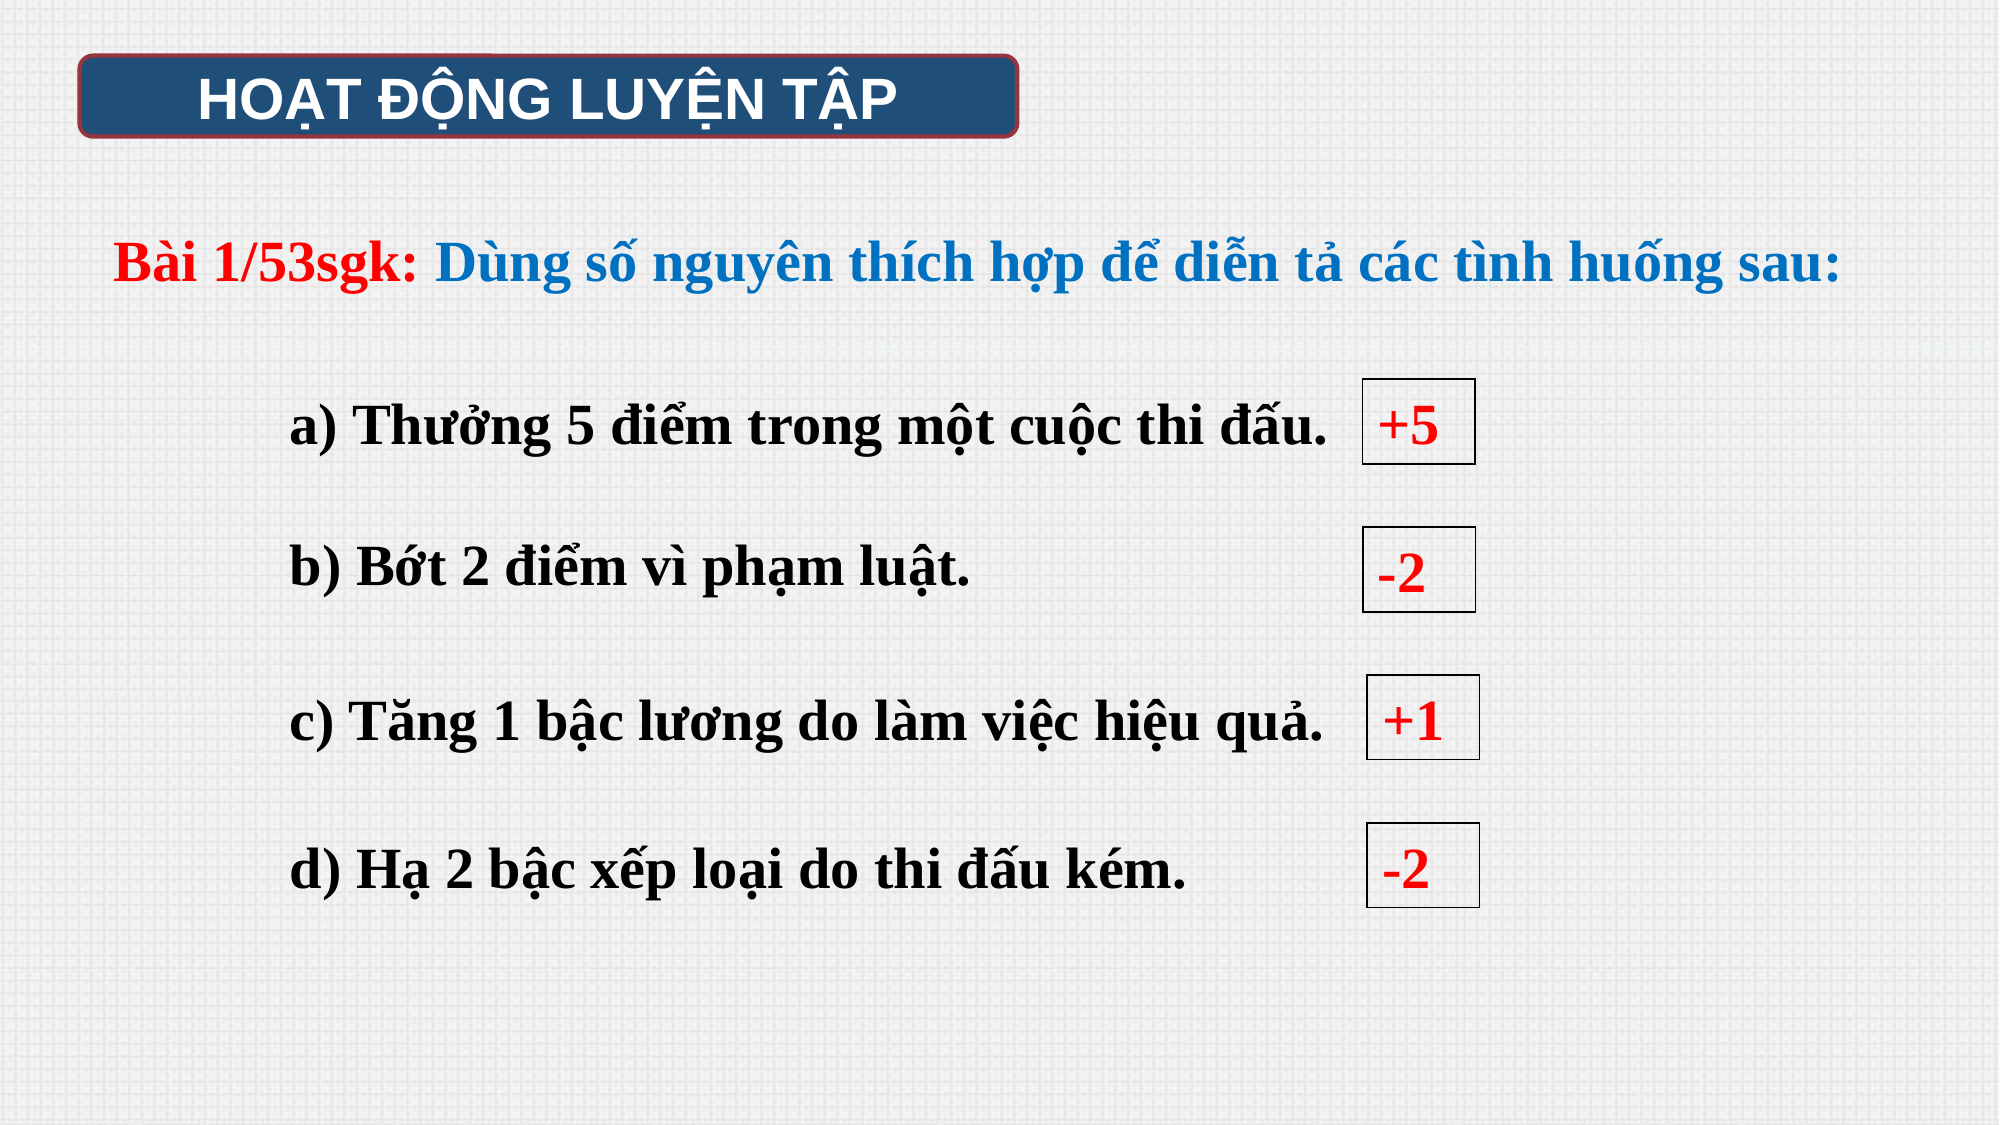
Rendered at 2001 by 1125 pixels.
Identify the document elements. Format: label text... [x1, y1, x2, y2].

text_box d) Hạ 2 bậc xếp loại do thi đấu kém. [274, 822, 1367, 908]
picture [0, 0, 1999, 1125]
text_box a) Thưởng 5 điểm trong một cuộc thi đấu. [274, 379, 1362, 464]
text_box -2 [1363, 527, 1476, 612]
text_box +5 [1362, 379, 1475, 464]
text_box c) Tăng 1 bậc lương do làm việc hiệu quả. [274, 675, 1367, 760]
text_box HOẠT ĐỘNG LUYỆN TẬP [79, 55, 1018, 137]
text_box +1 [1367, 675, 1480, 760]
text_box -2 [1367, 822, 1480, 908]
text_box Bài 1/53sgk: Dùng số nguyên thích hợp để diễn tả các tình huống sau: [99, 215, 1864, 301]
text_box b) Bớt 2 điểm vì phạm luật. [275, 520, 1320, 605]
